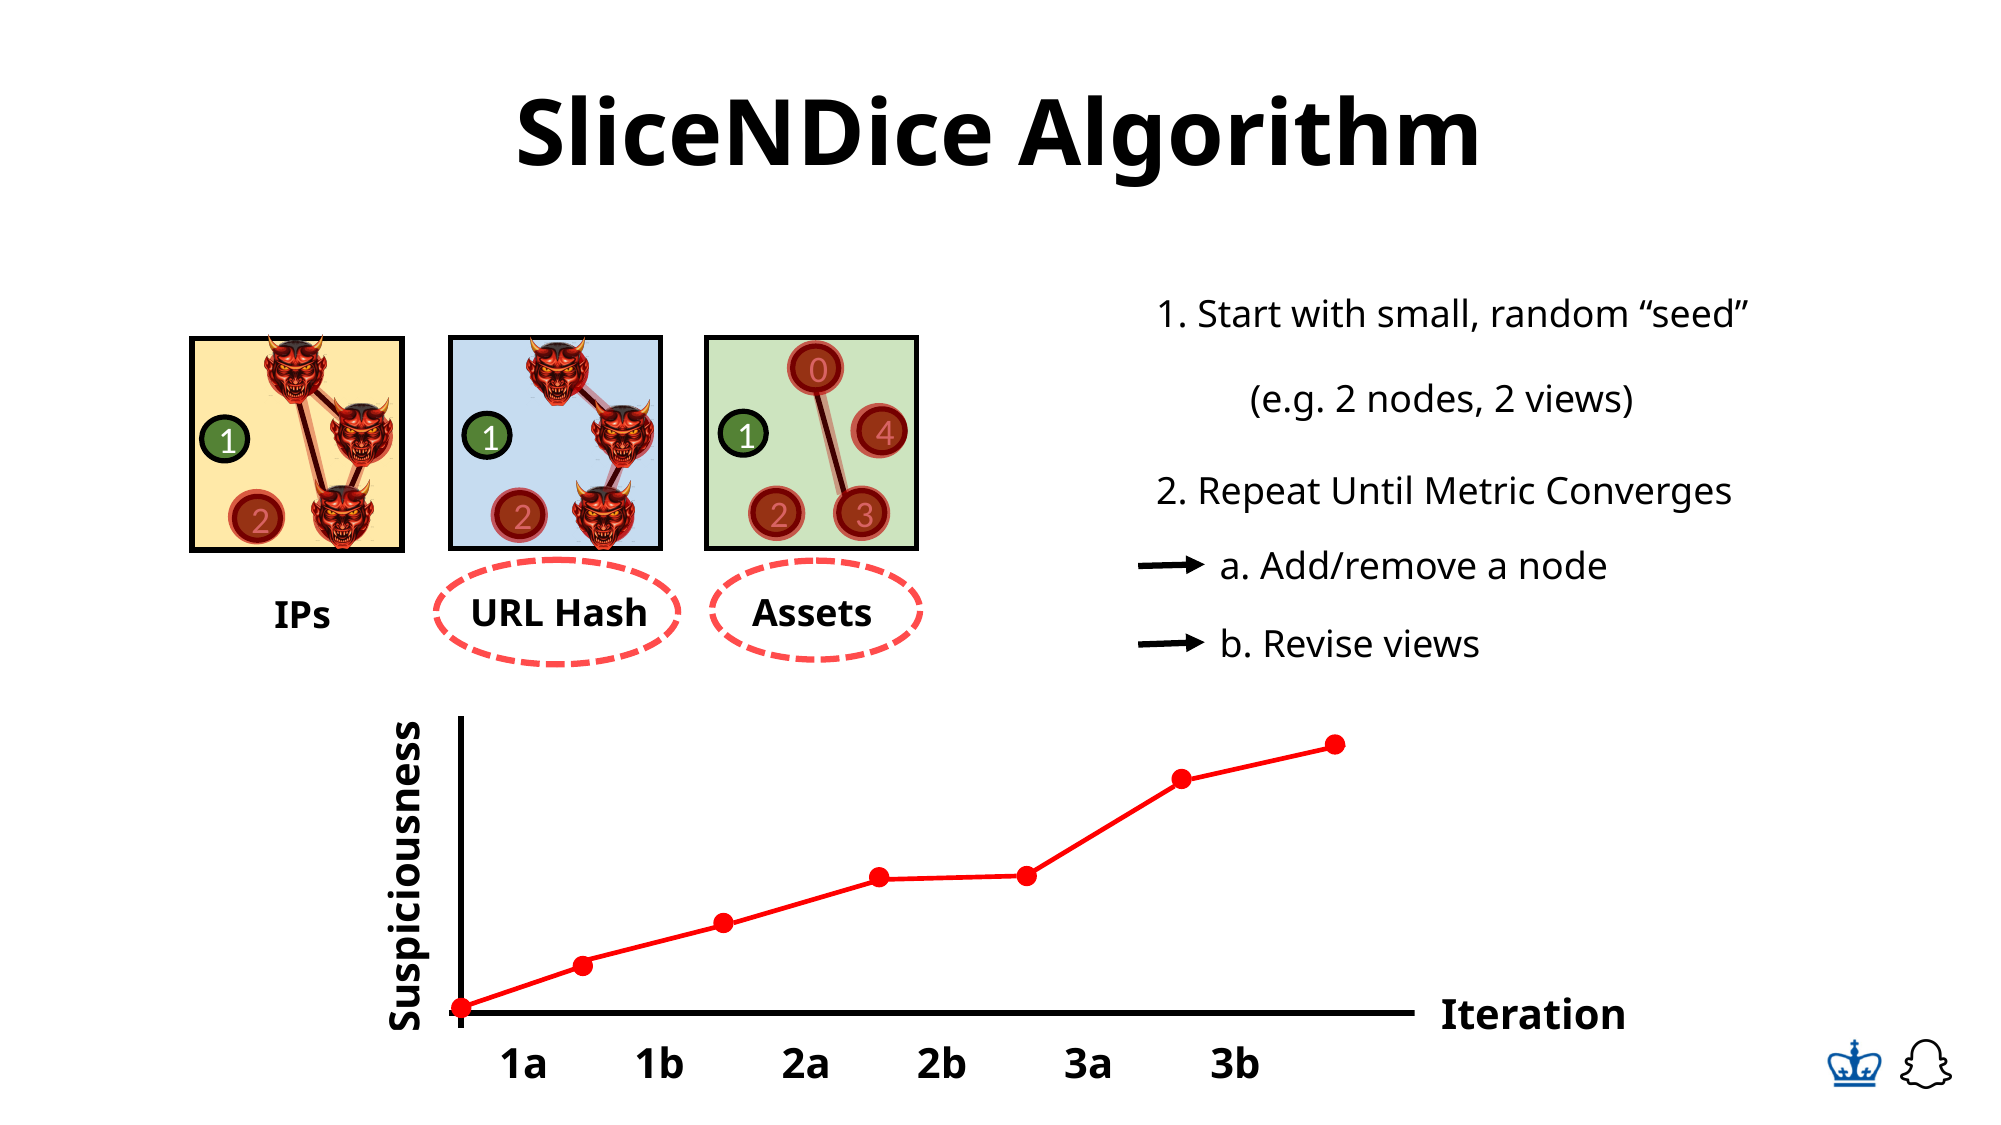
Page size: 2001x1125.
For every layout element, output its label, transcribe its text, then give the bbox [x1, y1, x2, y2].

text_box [706, 337, 917, 549]
text_box 1. Start with small, random “seed” [1141, 282, 1817, 343]
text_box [299, 395, 312, 499]
text_box Suspiciousness [370, 680, 436, 1074]
text_box a. Add/remove a node [1204, 534, 1880, 595]
text_box [711, 559, 922, 661]
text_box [1191, 734, 1346, 779]
text_box 1a 1b 2a 2b 3a 3b [385, 1029, 1418, 1125]
picture [1823, 1035, 1891, 1092]
picture [1900, 1038, 1952, 1090]
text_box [1026, 768, 1192, 876]
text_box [573, 381, 621, 493]
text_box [815, 389, 846, 497]
text_box (e.g. 2 nodes, 2 views) [1056, 367, 1828, 428]
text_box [879, 865, 1037, 887]
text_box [654, 337, 661, 549]
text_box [733, 867, 890, 923]
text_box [588, 912, 734, 960]
title SliceNDice Algorithm [0, 27, 2000, 245]
text_box [434, 558, 680, 666]
text_box [450, 996, 461, 1012]
text_box 2. Repeat Until Metric Converges [1141, 459, 1817, 520]
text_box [818, 391, 844, 494]
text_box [264, 334, 654, 550]
text_box b. Revise views [1204, 612, 1880, 673]
text_box [451, 1013, 461, 1020]
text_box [312, 388, 360, 501]
text_box IPs [259, 583, 346, 644]
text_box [191, 338, 403, 551]
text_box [467, 955, 593, 1006]
text_box Iteration [1414, 980, 1654, 1045]
text_box [462, 1013, 472, 1019]
text_box [462, 996, 473, 1012]
